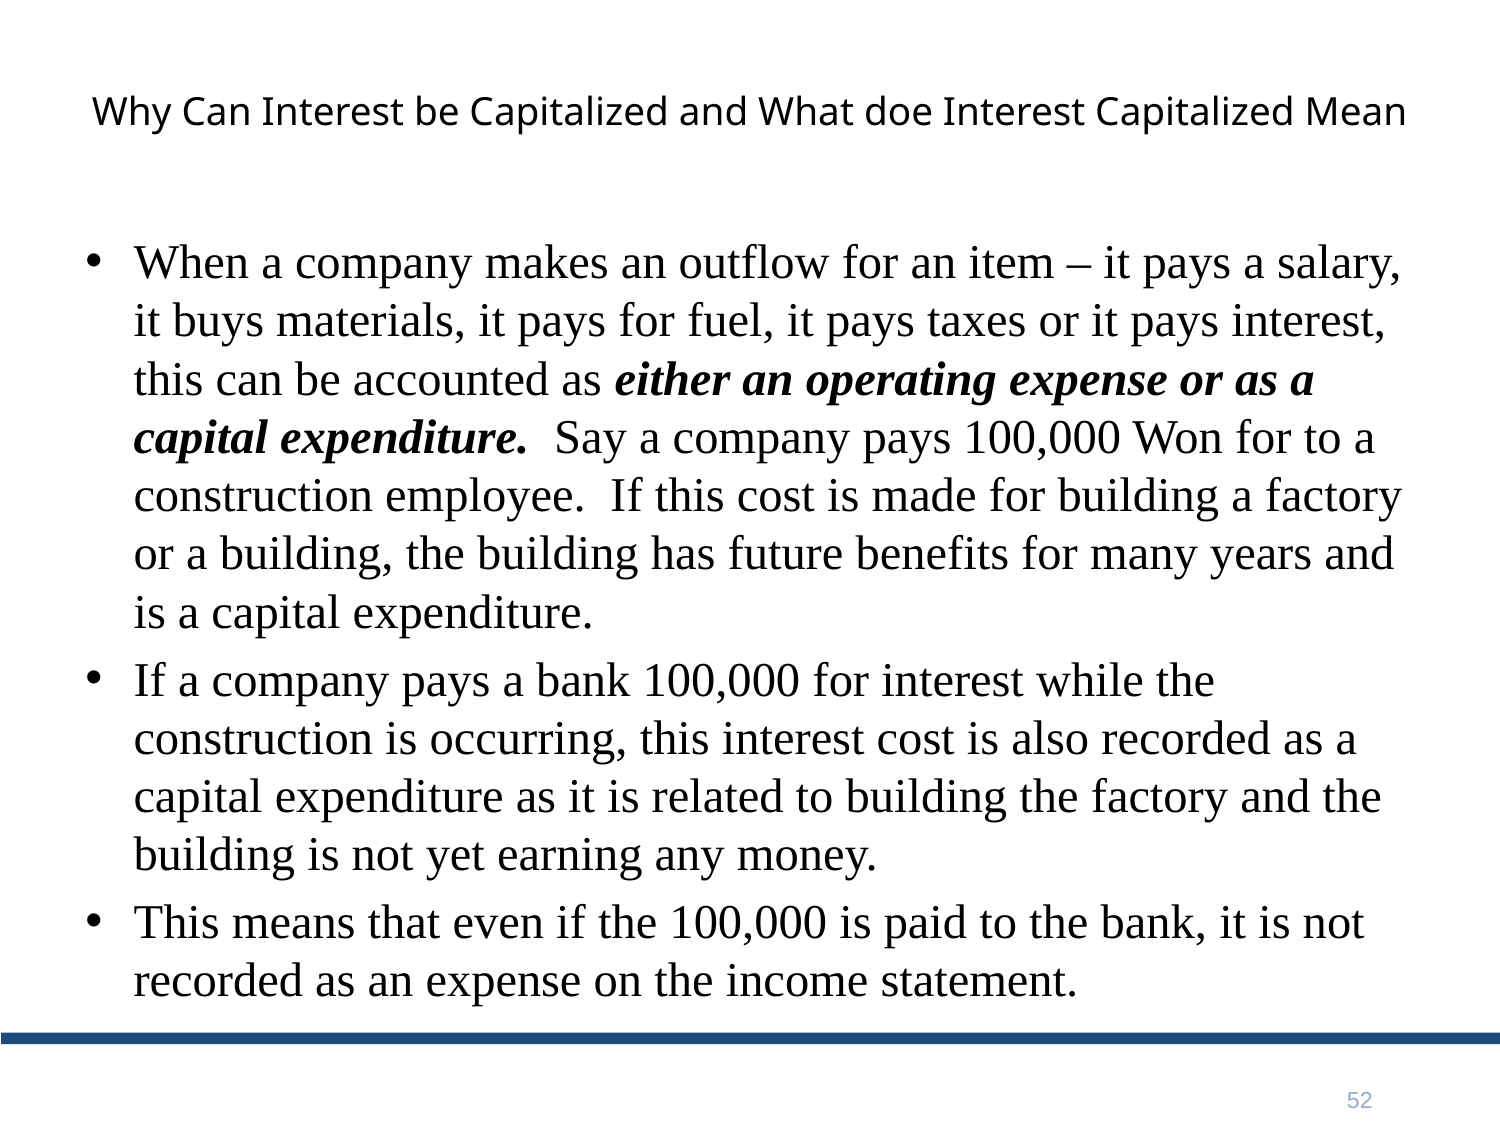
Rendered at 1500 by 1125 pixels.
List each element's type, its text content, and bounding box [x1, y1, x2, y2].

list When a company makes an outflow for an item – it pays a salary, it buys materials, it pays for fuel, it pays taxes or it pays interest, this can be accounted as either an operating expense or as a capital expenditure. Say a company pays 100,000 Won for to a construction employee. If this cost is made for building a factory or a building, the building has future benefits for many years and is a capital expenditure. If a company pays a bank 100,000 for interest while the construction is occurring, this interest cost is also recorded as a capital expenditure as it is related to building the factory and the building is not yet earning any money. This means that even if the 100,000 is paid to the bank, it is not recorded as an expense on the income statement. [70, 222, 1430, 1032]
title Why Can Interest be Capitalized and What doe Interest Capitalized Mean [70, 56, 1430, 164]
slide_number 52 [1290, 1081, 1430, 1117]
